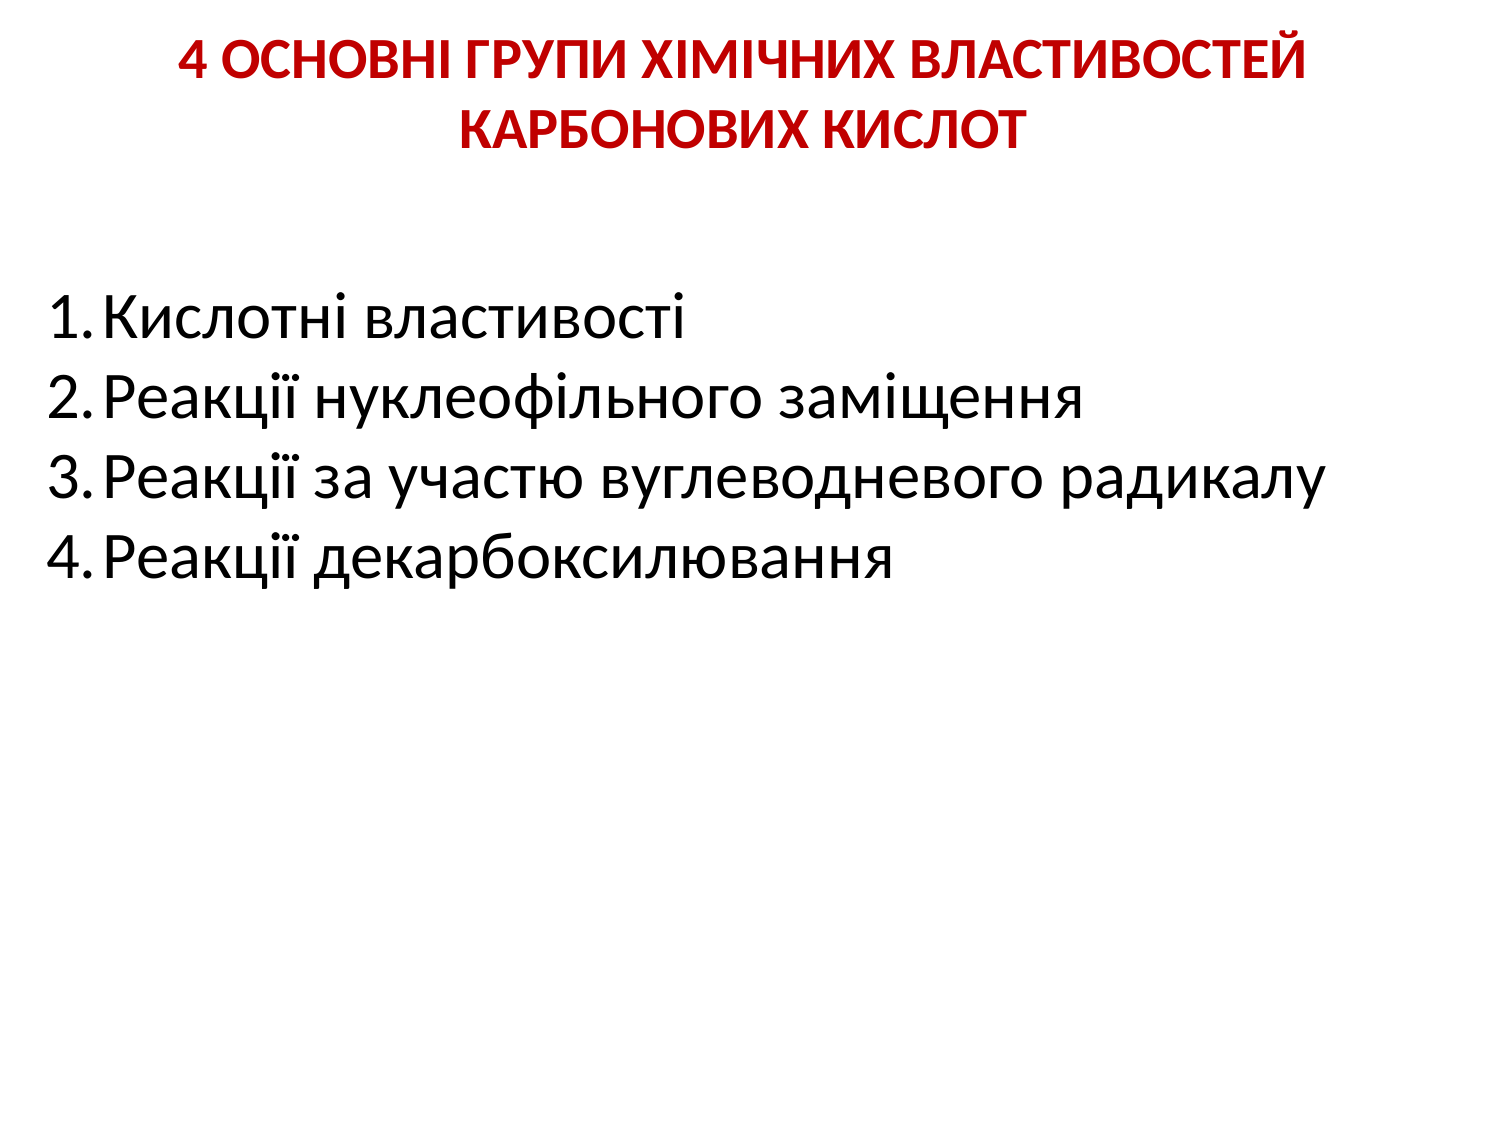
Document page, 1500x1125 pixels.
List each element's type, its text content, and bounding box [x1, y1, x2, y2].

text_box 4 основні групи хімічних властивостей карбонових кислот [0, 12, 1488, 168]
text_box Кислотні властивості Реакції нуклеофільного заміщення Реакції за участю вуглеводневого радикалу Реакції декарбоксилювання [31, 264, 1343, 600]
